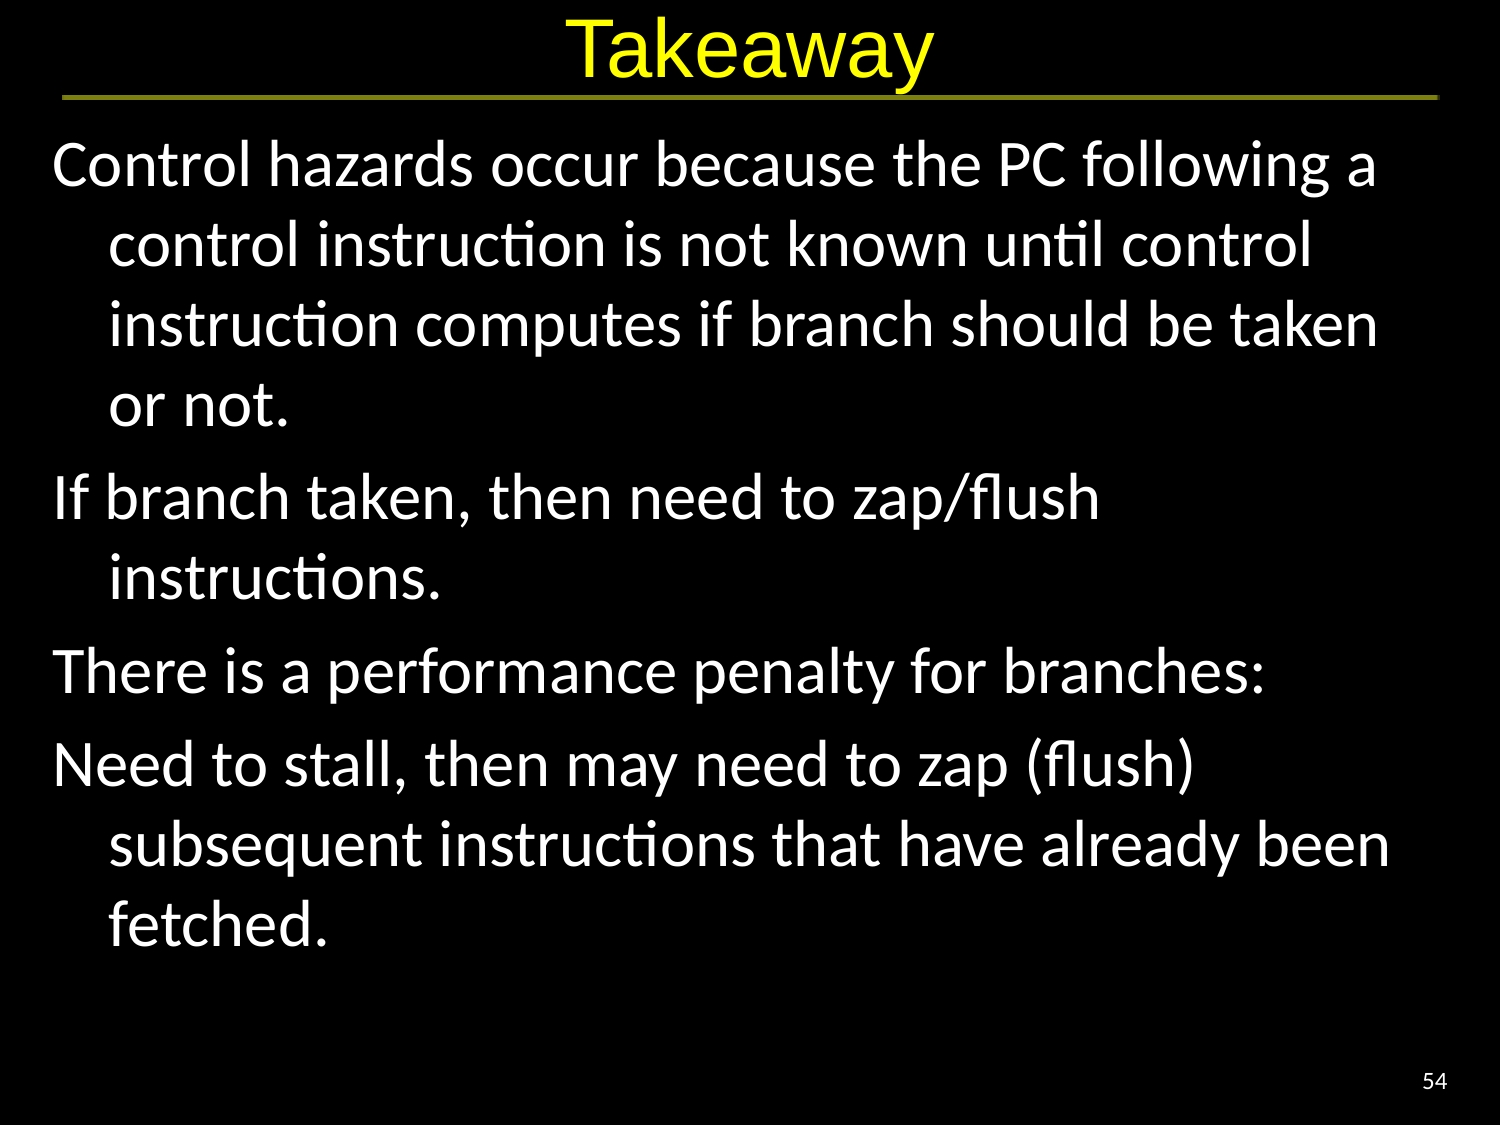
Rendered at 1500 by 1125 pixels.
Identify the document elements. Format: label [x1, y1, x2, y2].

list [37, 112, 1463, 1063]
title [37, 0, 1463, 88]
picture [62, 95, 1440, 100]
